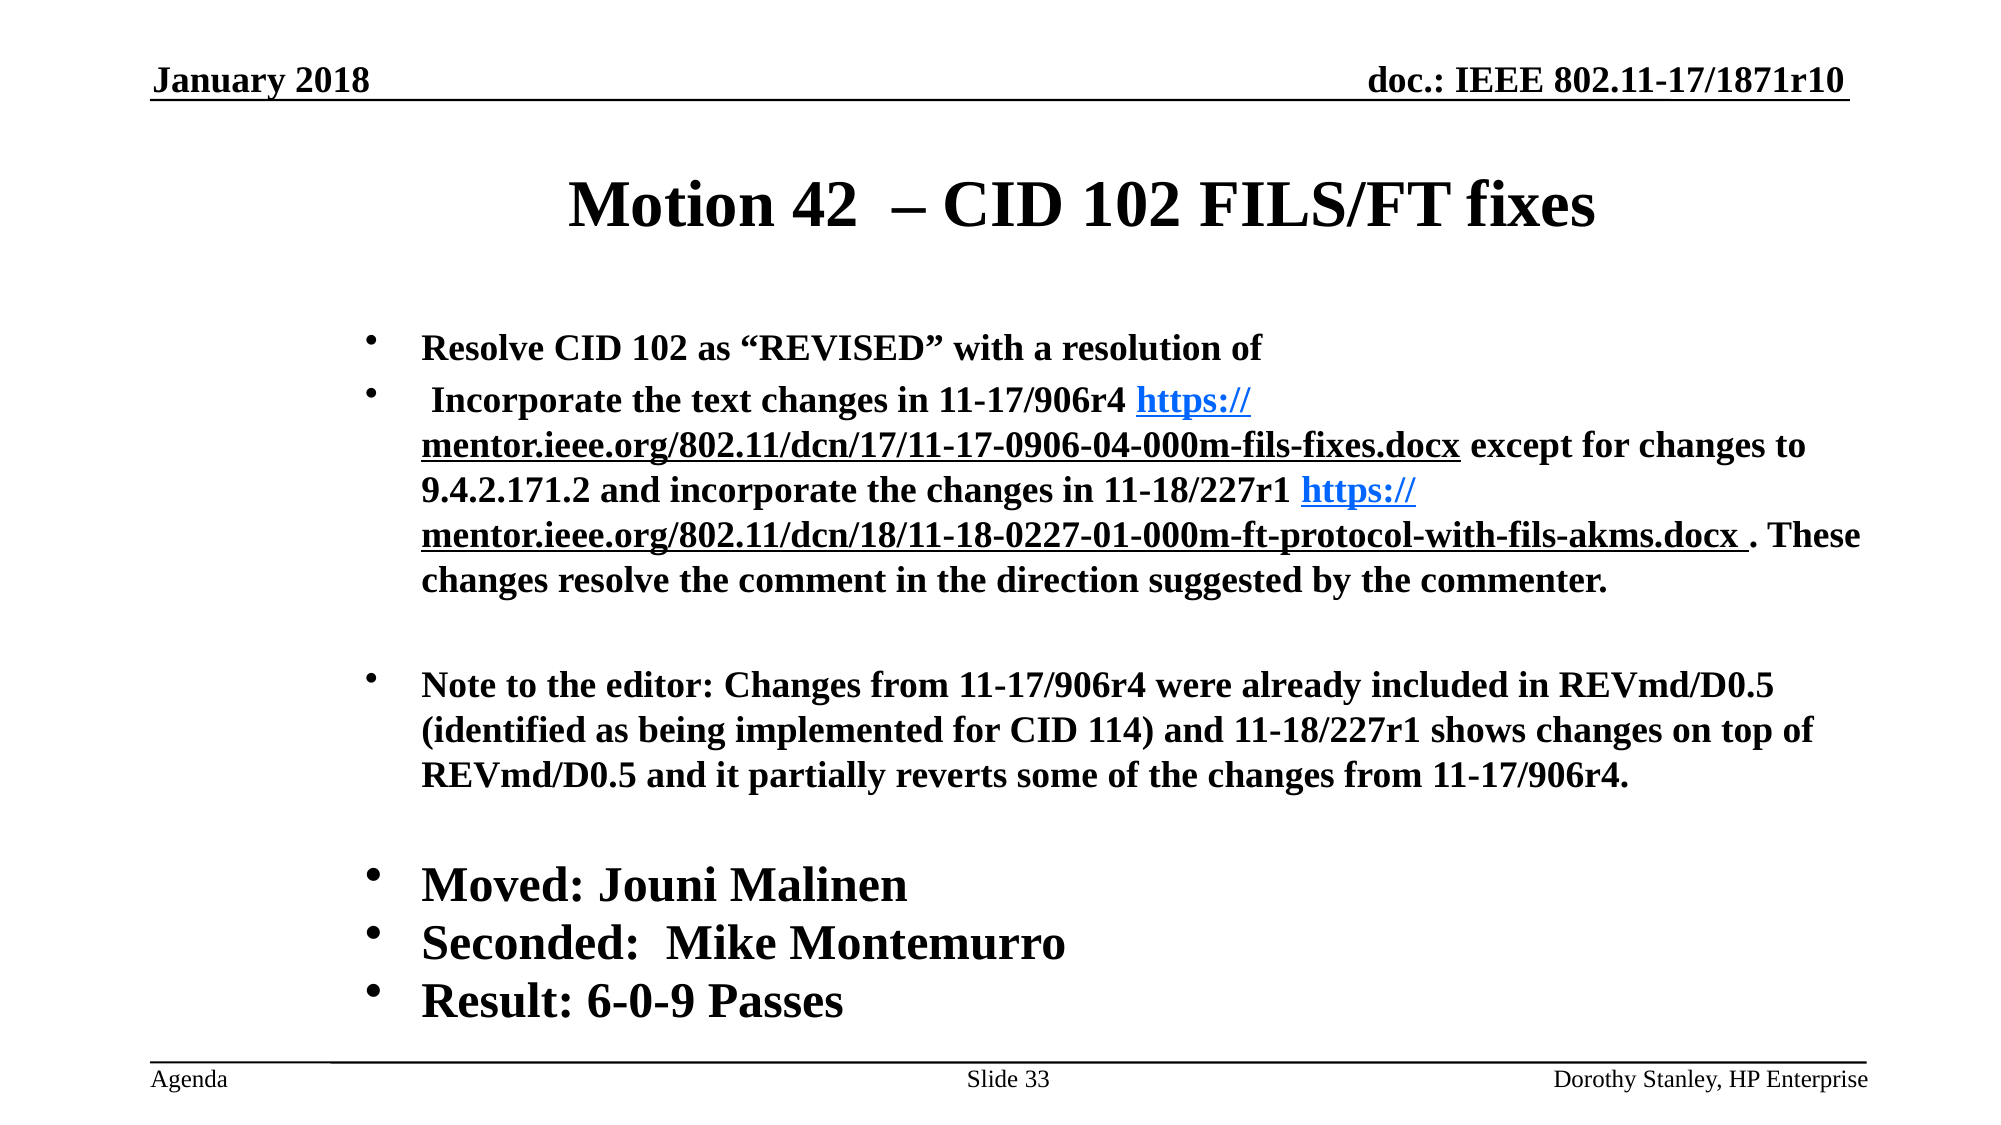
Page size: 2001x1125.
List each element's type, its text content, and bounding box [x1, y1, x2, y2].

slide_number Slide 33 [964, 1088, 1053, 1093]
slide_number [152, 54, 567, 100]
text_box Resolve CID 102 as “REVISED” with a resolution of Incorporate the text changes in 11-17/906r4 https://mentor.ieee.org/802.11/dcn/17/11-17-0906-04-000m-fils-fixes.docx except for changes to 9.4.2.171.2 and incorporate the changes in 11-18/227r1 https://mentor.ieee.org/802.11/dcn/18/11-18-0227-01-000m-ft-protocol-with-fils-akms.docx . These changes resolve the comment in the direction suggested by the commenter. Note to the editor: Changes from 11-17/906r4 were already included in REVmd/D0.5 (identified as being implemented for CID 114) and 11-18/227r1 shows changes on top of REVmd/D0.5 and it partially reverts some of the changes from 11-17/906r4. Moved: Jouni Malinen Seconded: Mike Montemurro Result: 6-0-9 Passes [350, 314, 1903, 1088]
text_box Motion 42 – CID 102 FILS/FT fixes [275, 112, 1891, 288]
footer Dorothy Stanley, HP Enterprise [1549, 1088, 1869, 1093]
